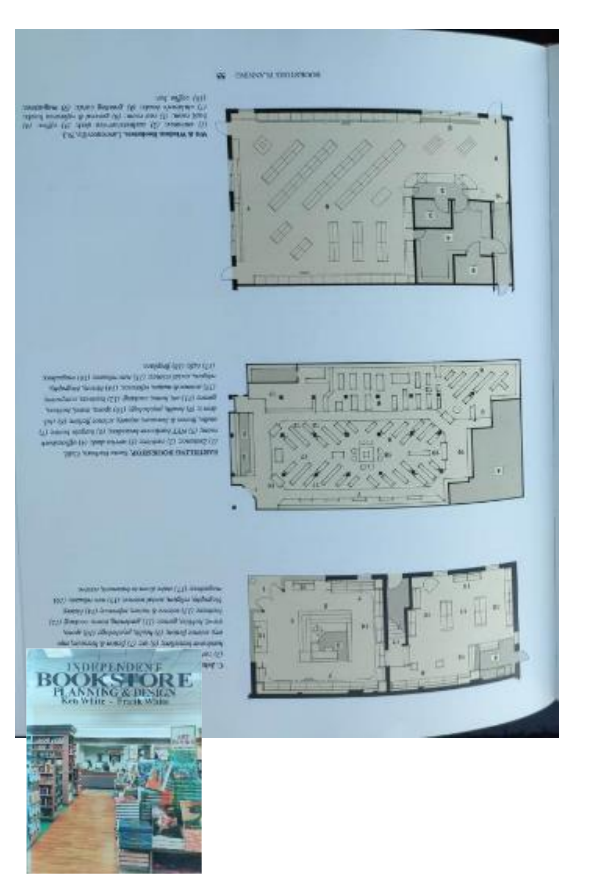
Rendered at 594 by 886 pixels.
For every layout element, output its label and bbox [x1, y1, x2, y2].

picture [1, 29, 559, 873]
